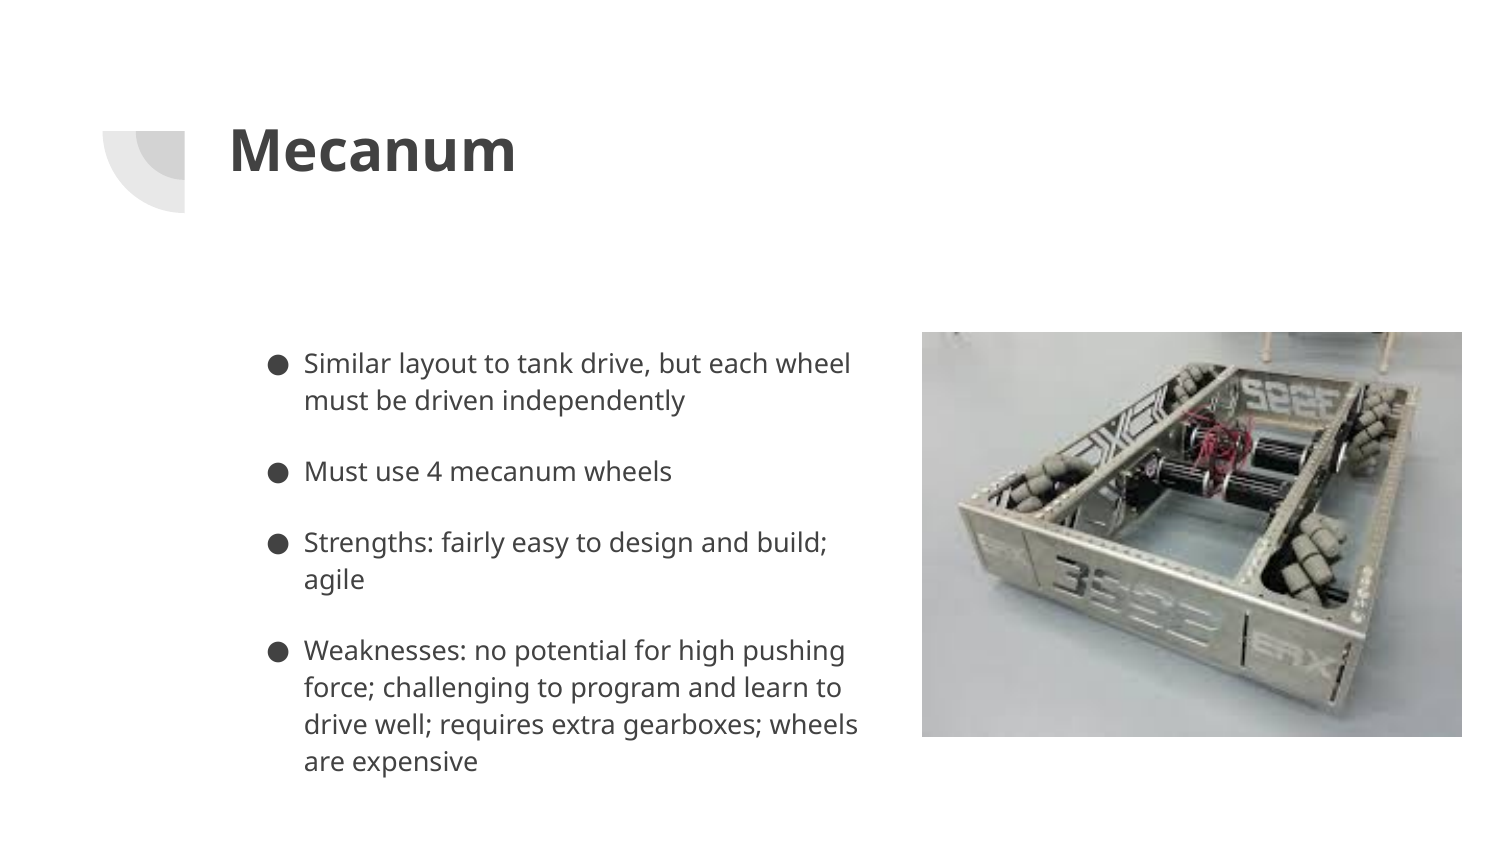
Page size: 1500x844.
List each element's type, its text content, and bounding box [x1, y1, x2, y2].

title Mecanum [213, 98, 1368, 263]
list Similar layout to tank drive, but each wheel must be driven independently Must use 4 mecanum wheels Strengths: fairly easy to design and build; agile Weaknesses: no potential for high pushing force; challenging to program and learn to drive well; requires extra gearboxes; wheels are expensive [213, 326, 891, 744]
picture [921, 332, 1463, 738]
